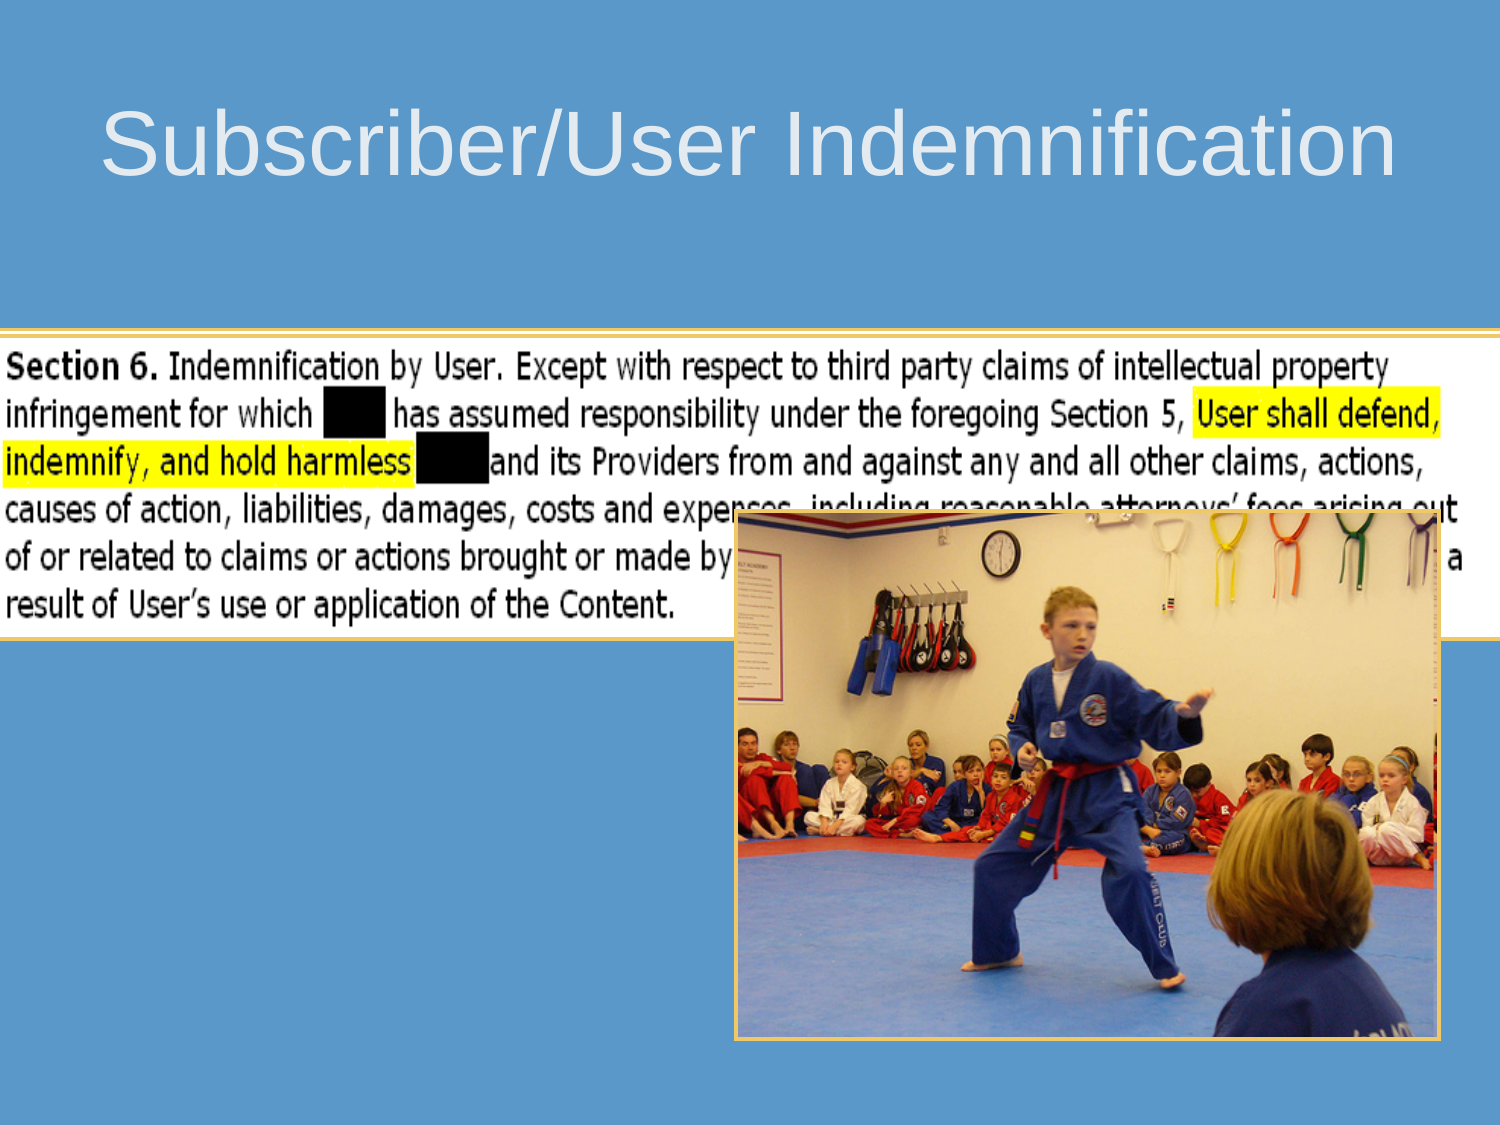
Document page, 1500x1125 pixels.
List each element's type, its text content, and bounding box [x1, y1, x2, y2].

picture [0, 330, 1500, 1038]
title Subscriber/User Indemnification [75, 45, 1425, 233]
